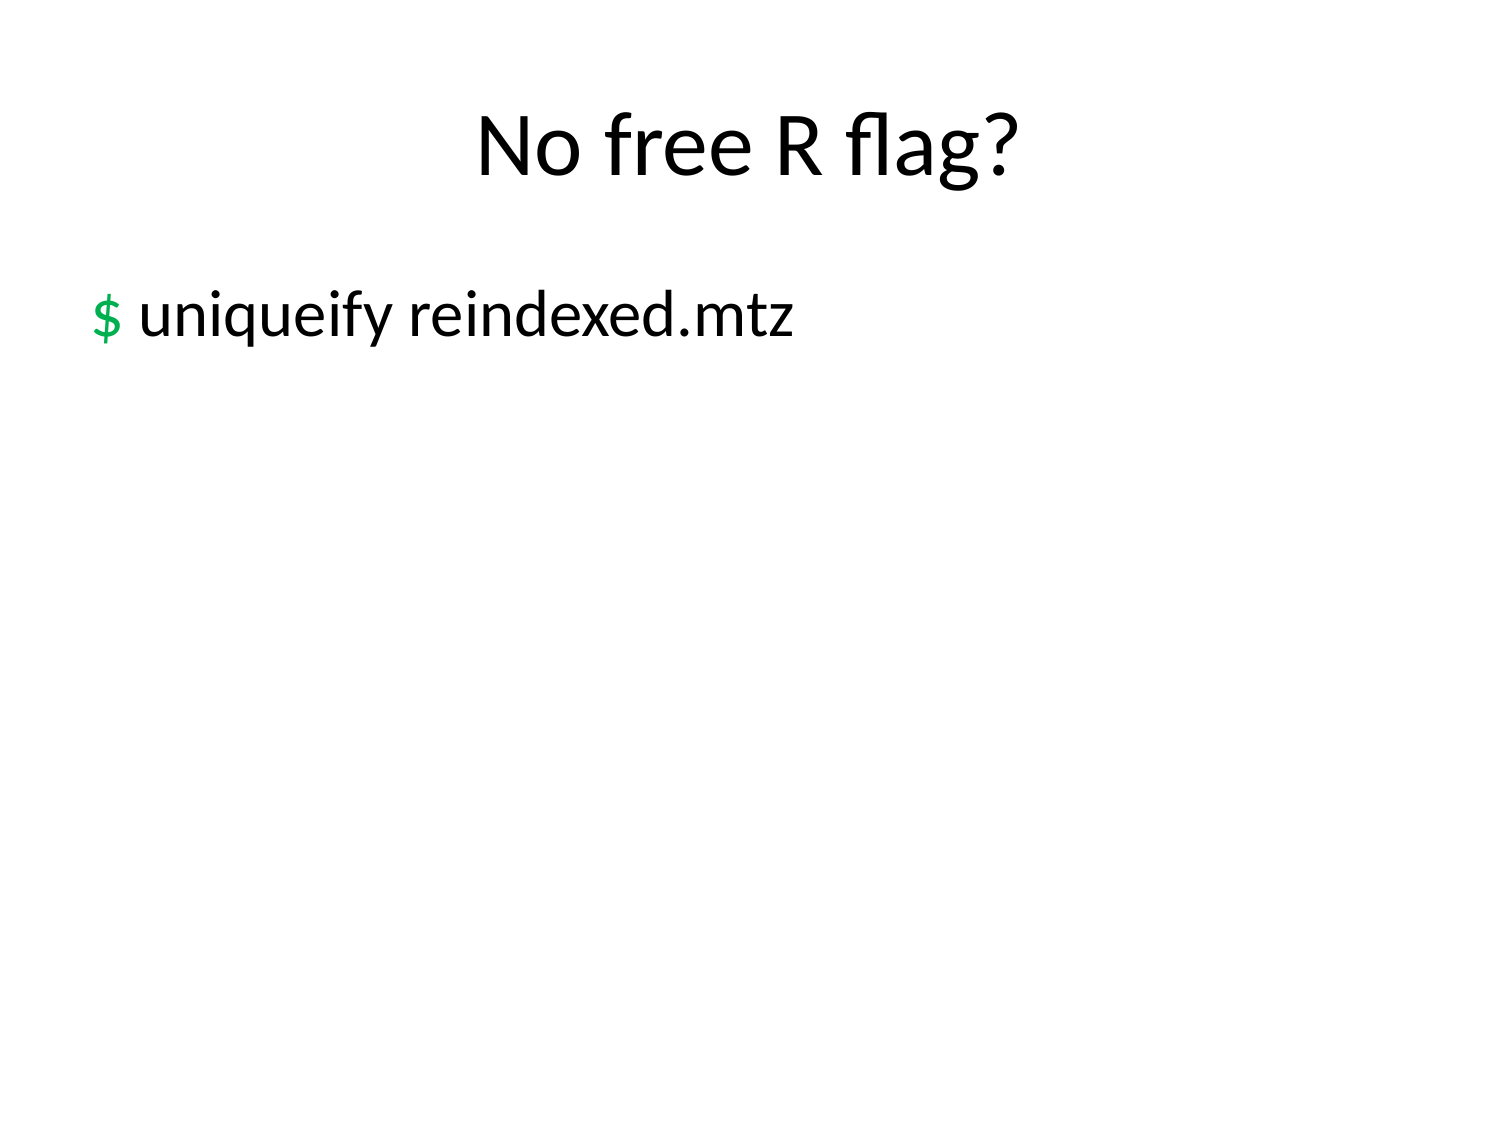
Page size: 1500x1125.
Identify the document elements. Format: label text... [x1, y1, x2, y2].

title No free R flag? [75, 45, 1425, 233]
list $ uniqueify reindexed.mtz [75, 262, 1500, 1100]
